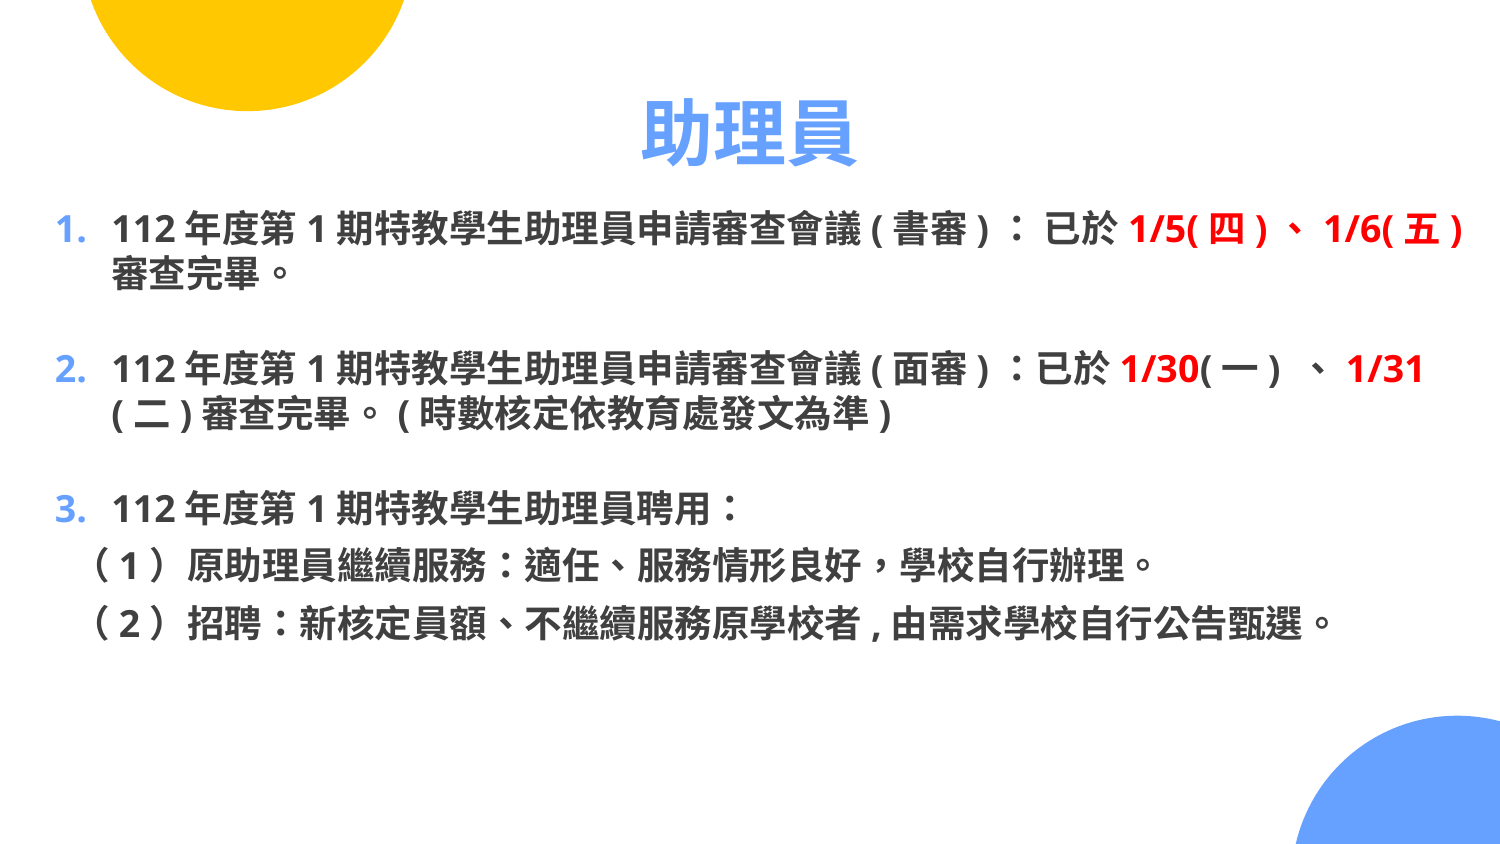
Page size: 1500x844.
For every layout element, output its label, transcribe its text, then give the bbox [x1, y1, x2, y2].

title 助理員 [118, 72, 1382, 167]
text_box 112年度第1期特教學生助理員申請審查會議(書審)： 已於1/5(四)、1/6(五)審查完畢。 112年度第1期特教學生助理員申請審查會議(面審)：已於1/30(一) 、1/31(二)審查完畢。(時數核定依教育處發文為準) 112年度第1期特教學生助理員聘用： （1）原助理員繼續服務：適任、服務情形良好，學校自行辦理。 （2）招聘：新核定員額、不繼續服務原學校者,由需求學校自行公告甄選。 [40, 197, 1500, 768]
